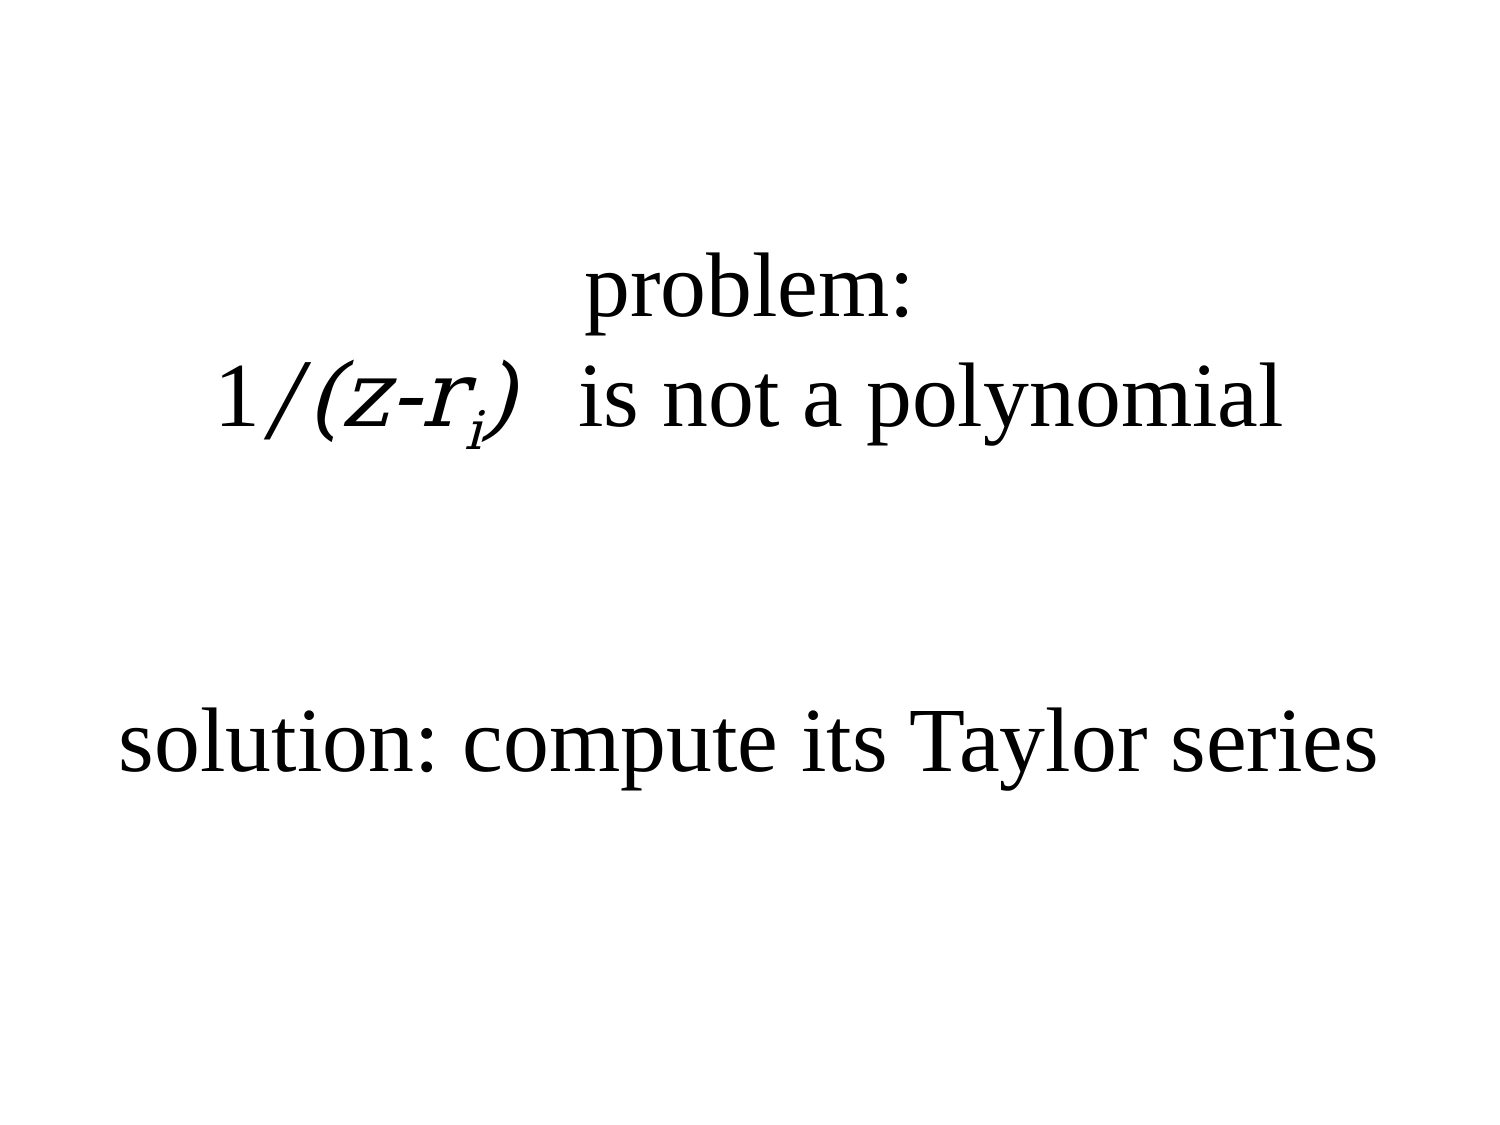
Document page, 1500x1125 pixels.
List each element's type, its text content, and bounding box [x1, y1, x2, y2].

title problem: 1/(z-ri) is not a polynomial solution: compute its Taylor series [0, 0, 1500, 1125]
